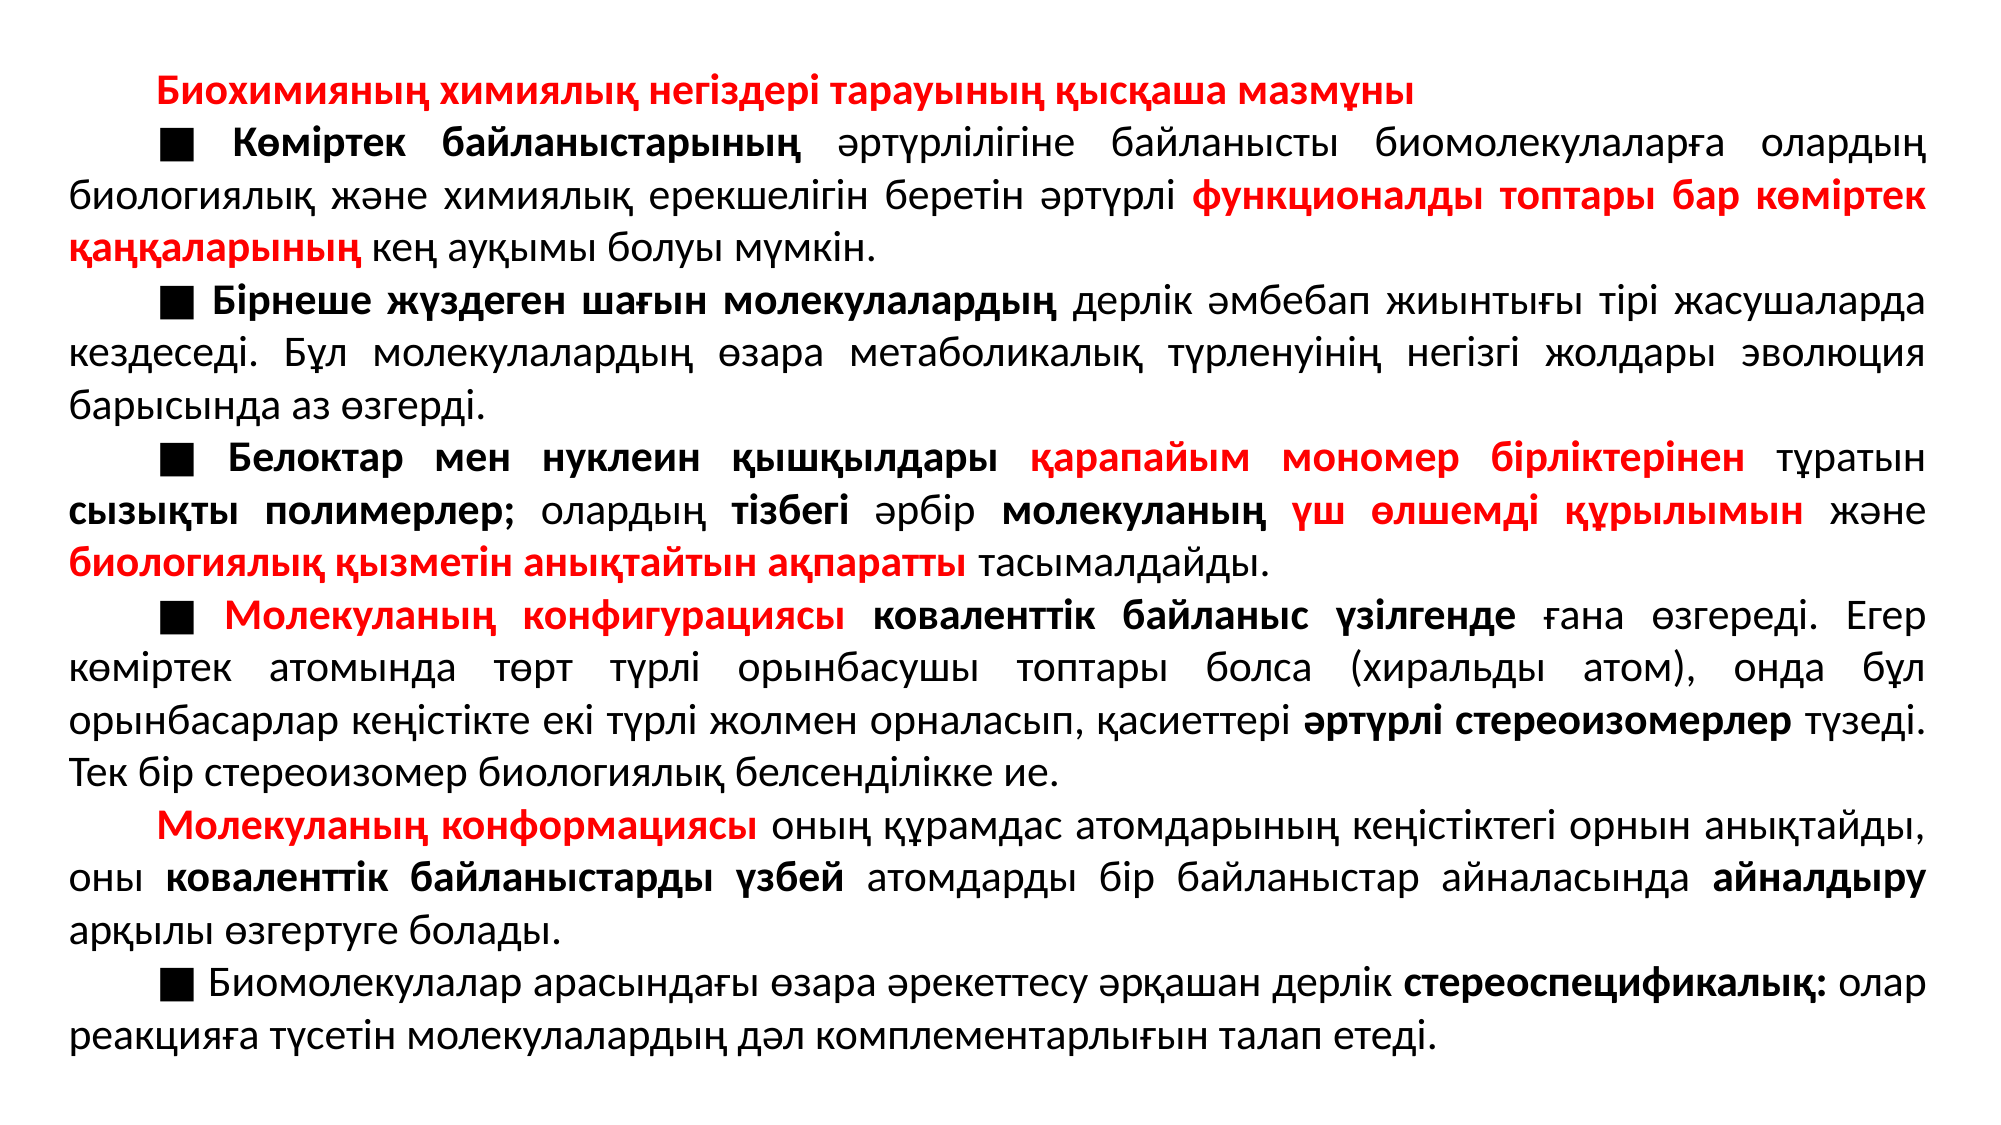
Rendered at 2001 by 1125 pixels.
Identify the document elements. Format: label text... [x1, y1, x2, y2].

text_box Биохимияның химиялық негіздері тарауының қысқаша мазмұны ■ Көміртек байланыстарының әртүрлілігіне байланысты биомолекулаларға олардың биологиялық және химиялық ерекшелігін беретін әртүрлі функционалды топтары бар көміртек қаңқаларының кең ауқымы болуы мүмкін. ■ Бірнеше жүздеген шағын молекулалардың дерлік әмбебап жиынтығы тірі жасушаларда кездеседі. Бұл молекулалардың өзара метаболикалық түрленуінің негізгі жолдары эволюция барысында аз өзгерді. ■ Белоктар мен нуклеин қышқылдары қарапайым мономер бірліктерінен тұратын сызықты полимерлер; олардың тізбегі әрбір молекуланың үш өлшемді құрылымын және биологиялық қызметін анықтайтын ақпаратты тасымалдайды. ■ Молекуланың конфигурациясы коваленттік байланыс үзілгенде ғана өзгереді. Егер көміртек атомында төрт түрлі орынбасушы топтары болса (хиральды атом), онда бұл орынбасарлар кеңістікте екі түрлі жолмен орналасып, қасиеттері әртүрлі стереоизомерлер түзеді. Тек бір стереоизомер биологиялық белсенділікке ие. Молекуланың конформациясы оның құрамдас атомдарының кеңістіктегі орнын анықтайды, оны коваленттік байланыстарды үзбей атомдарды бір байланыстар айналасында айналдыру арқылы өзгертуге болады. ■ Биомолекулалар арасындағы өзара әрекеттесу әрқашан дерлік стереоспецификалық: олар реакцияға түсетін молекулалардың дәл комплементарлығын талап етеді. [53, 53, 1942, 1066]
